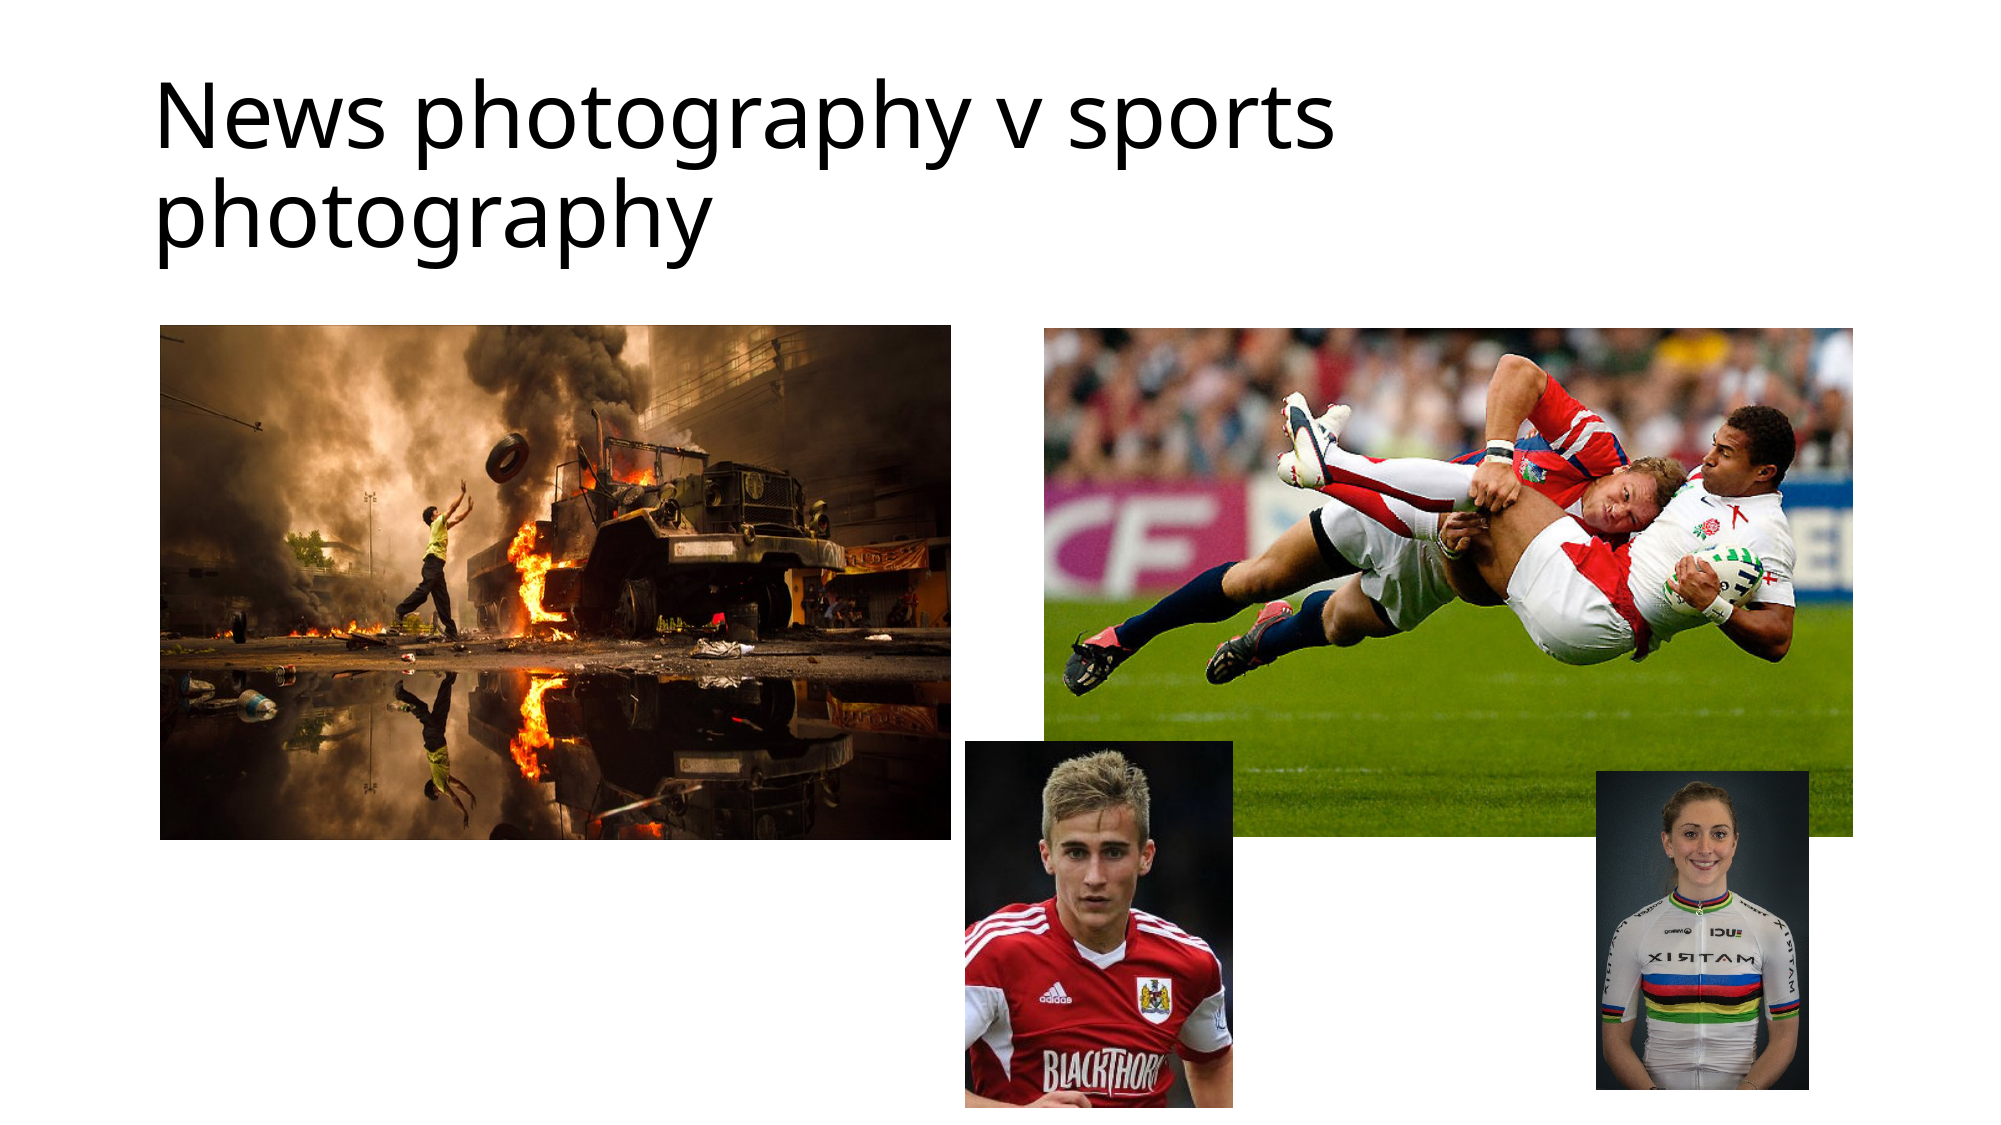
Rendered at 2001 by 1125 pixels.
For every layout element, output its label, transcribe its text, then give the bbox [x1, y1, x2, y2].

picture [965, 328, 1853, 1108]
title News photography v sports photography [137, 59, 1863, 278]
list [160, 325, 951, 840]
